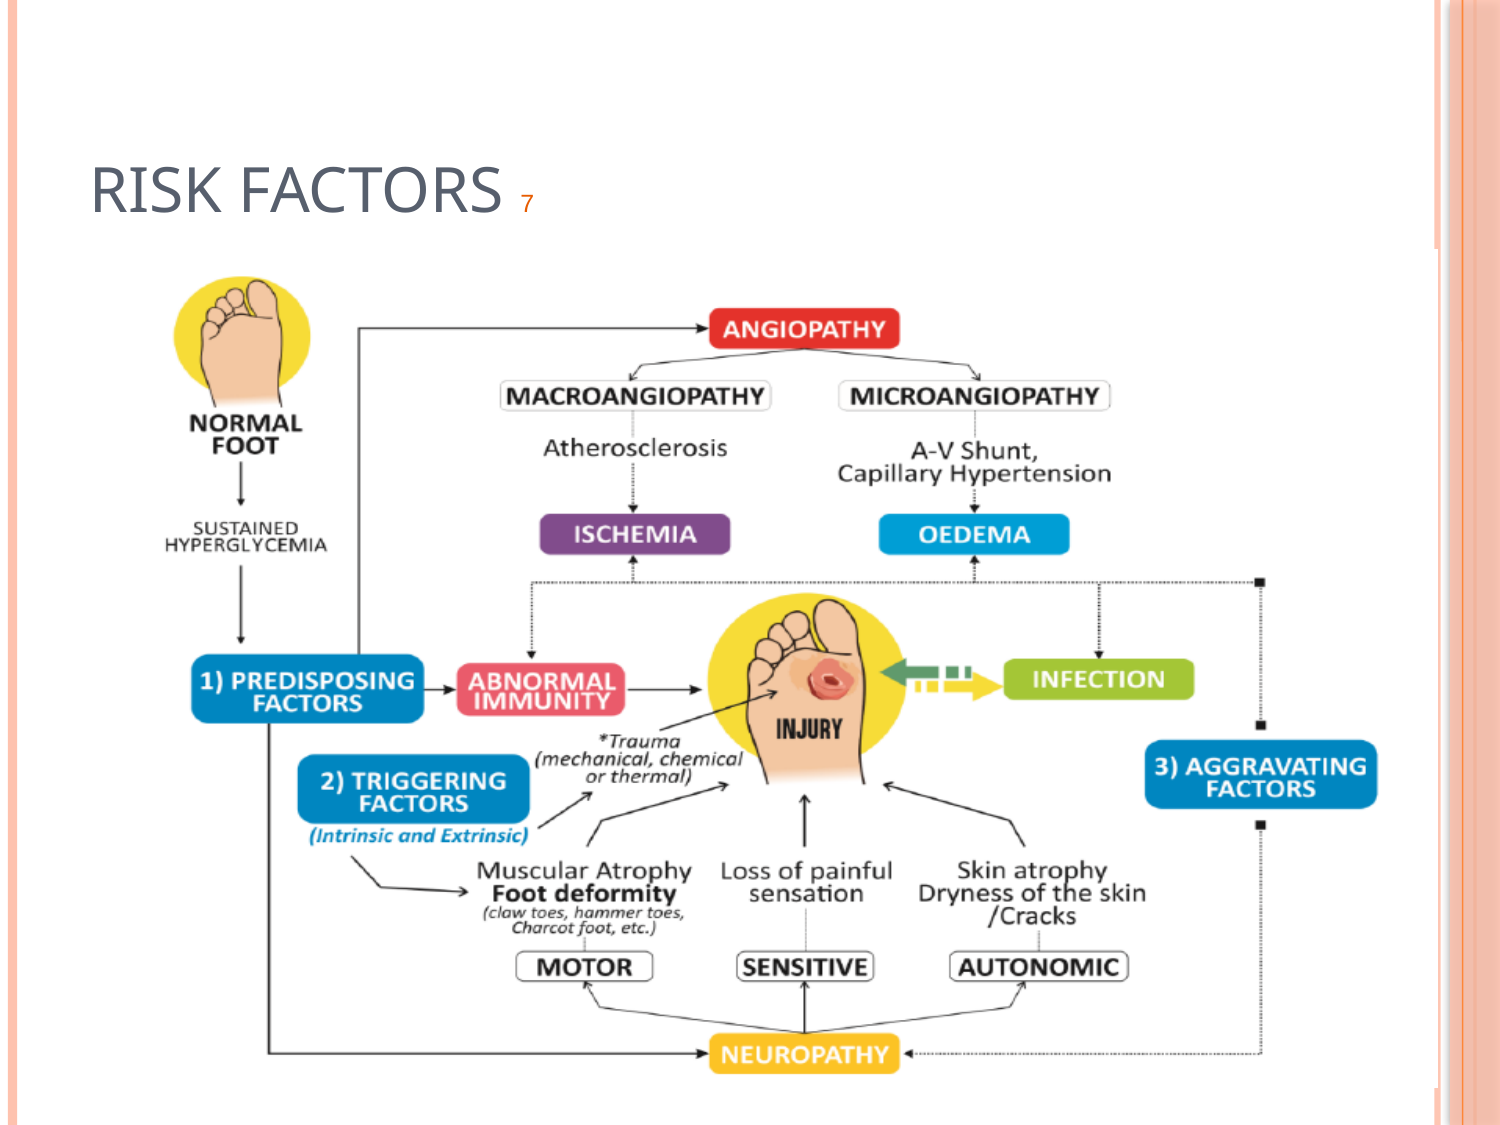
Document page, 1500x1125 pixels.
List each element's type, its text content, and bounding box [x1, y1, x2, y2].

title Risk factors 7 [75, 45, 1300, 233]
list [143, 249, 1438, 1088]
